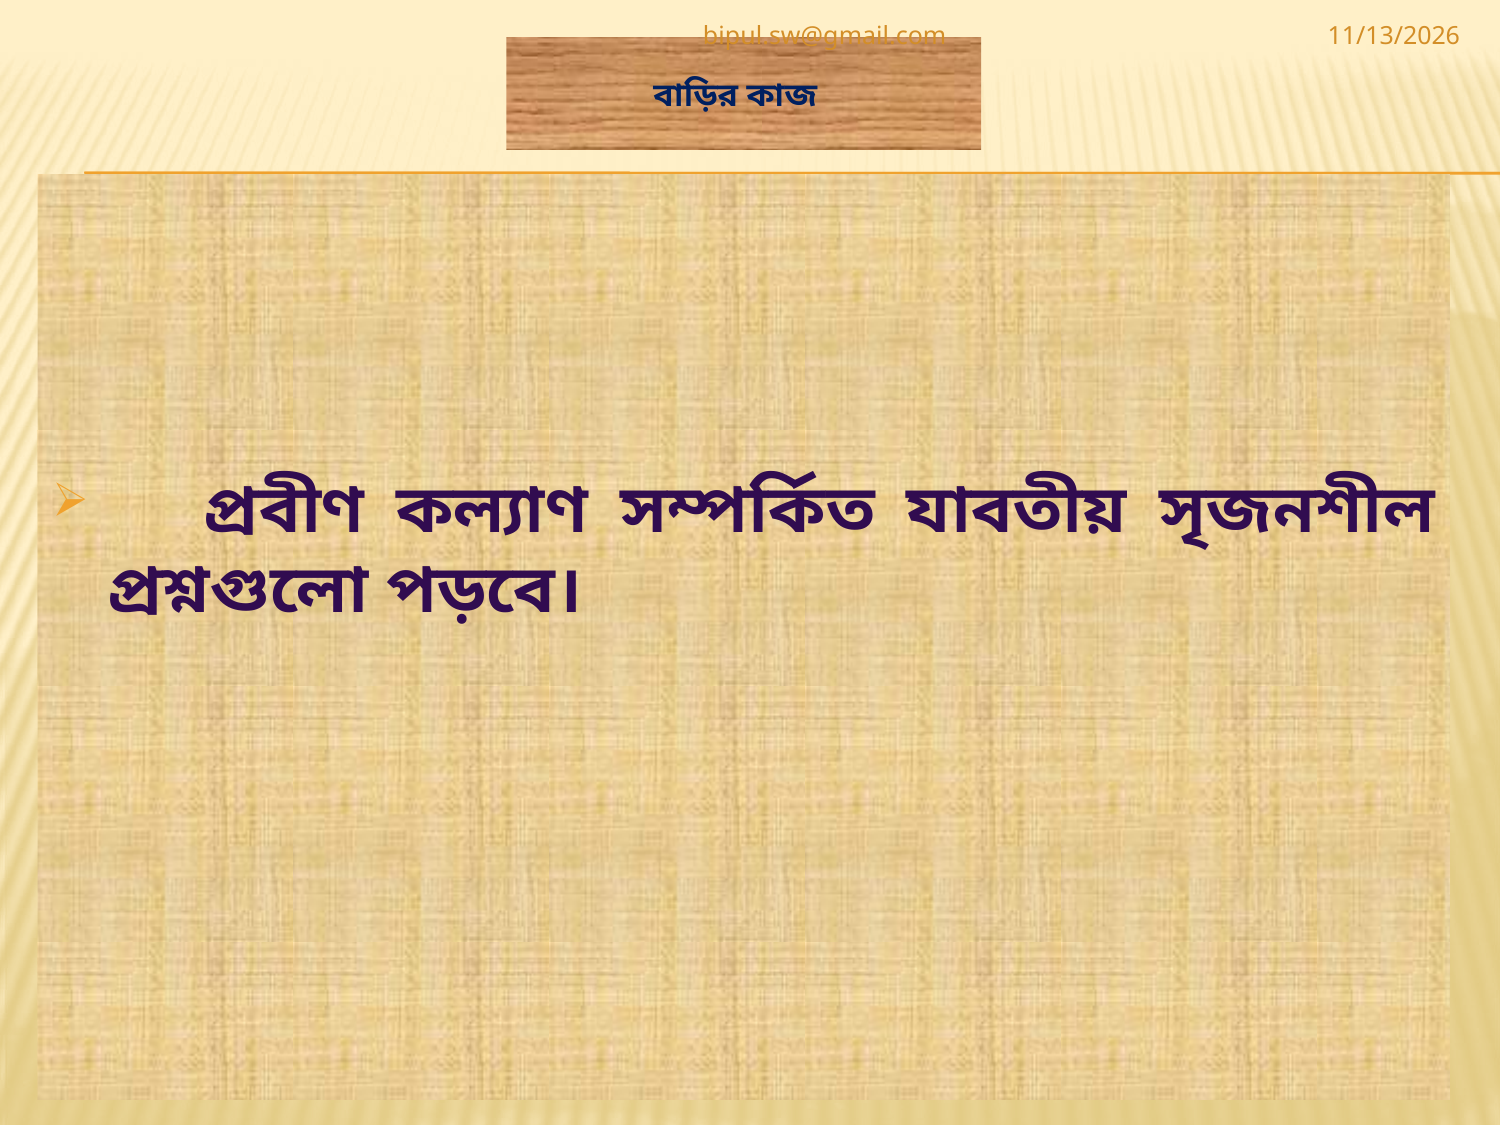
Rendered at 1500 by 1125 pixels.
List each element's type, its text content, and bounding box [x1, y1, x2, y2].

list প্রবীণ কল্যাণ সম্পর্কিত যাবতীয় সৃজনশীল প্রশ্নগুলো পড়বে। [37, 174, 1450, 1100]
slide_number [1063, 12, 1475, 60]
title বাড়ির কাজ [506, 37, 982, 150]
footer bipul.sw@gmail.com [587, 12, 1063, 60]
